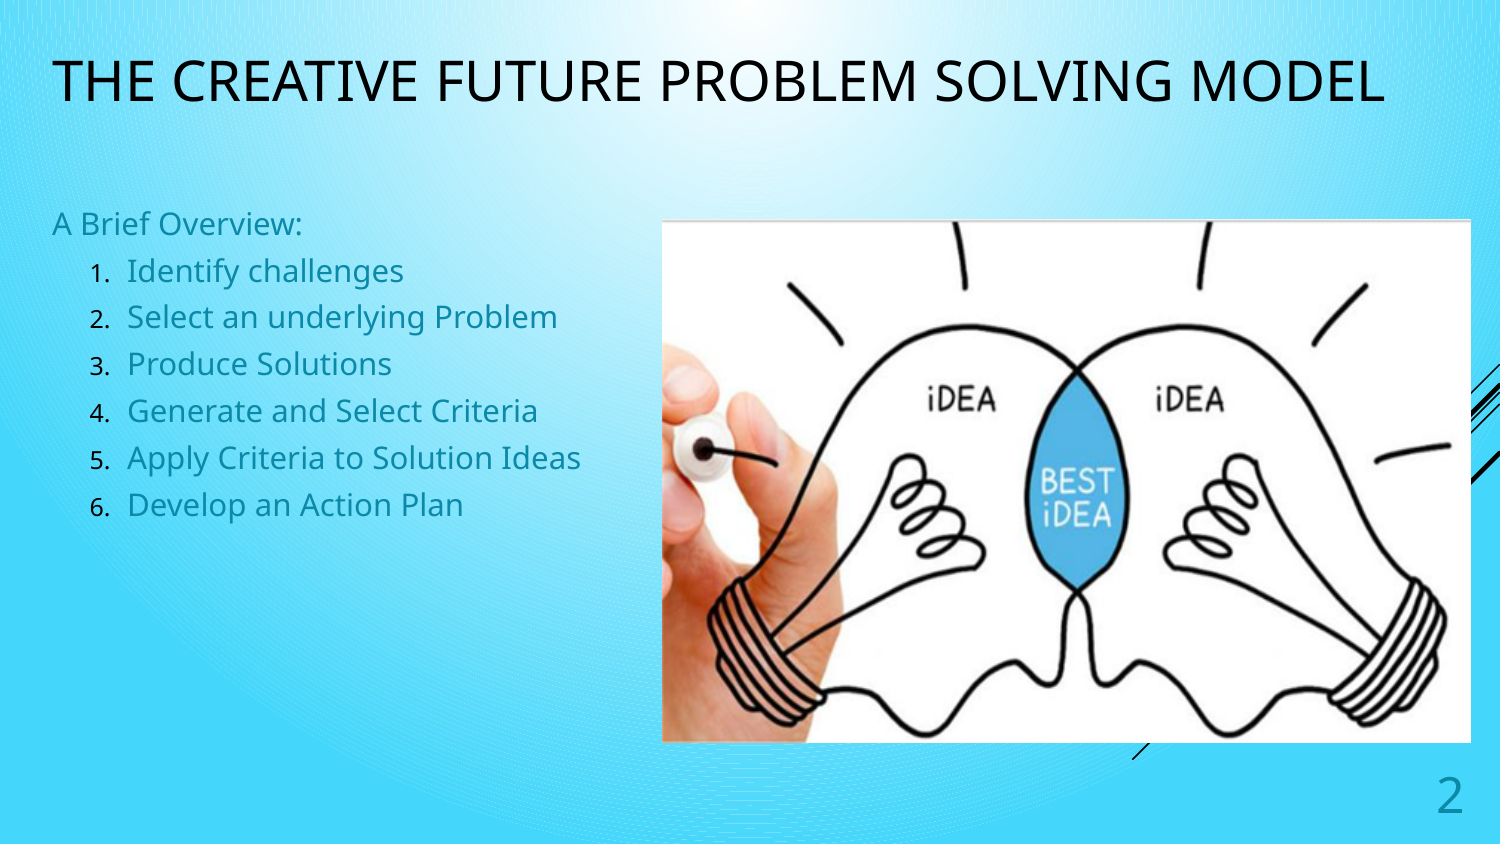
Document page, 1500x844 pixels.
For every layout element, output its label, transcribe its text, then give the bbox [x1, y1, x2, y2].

slide_number 2 [1389, 764, 1480, 830]
list A Brief Overview: Identify challenges Select an underlying Problem Produce Solutions Generate and Select Criteria Apply Criteria to Solution Ideas Develop an Action Plan [37, 189, 1435, 611]
title The Creative Future Problem Solving Model [37, 30, 1435, 147]
picture [662, 219, 1471, 743]
